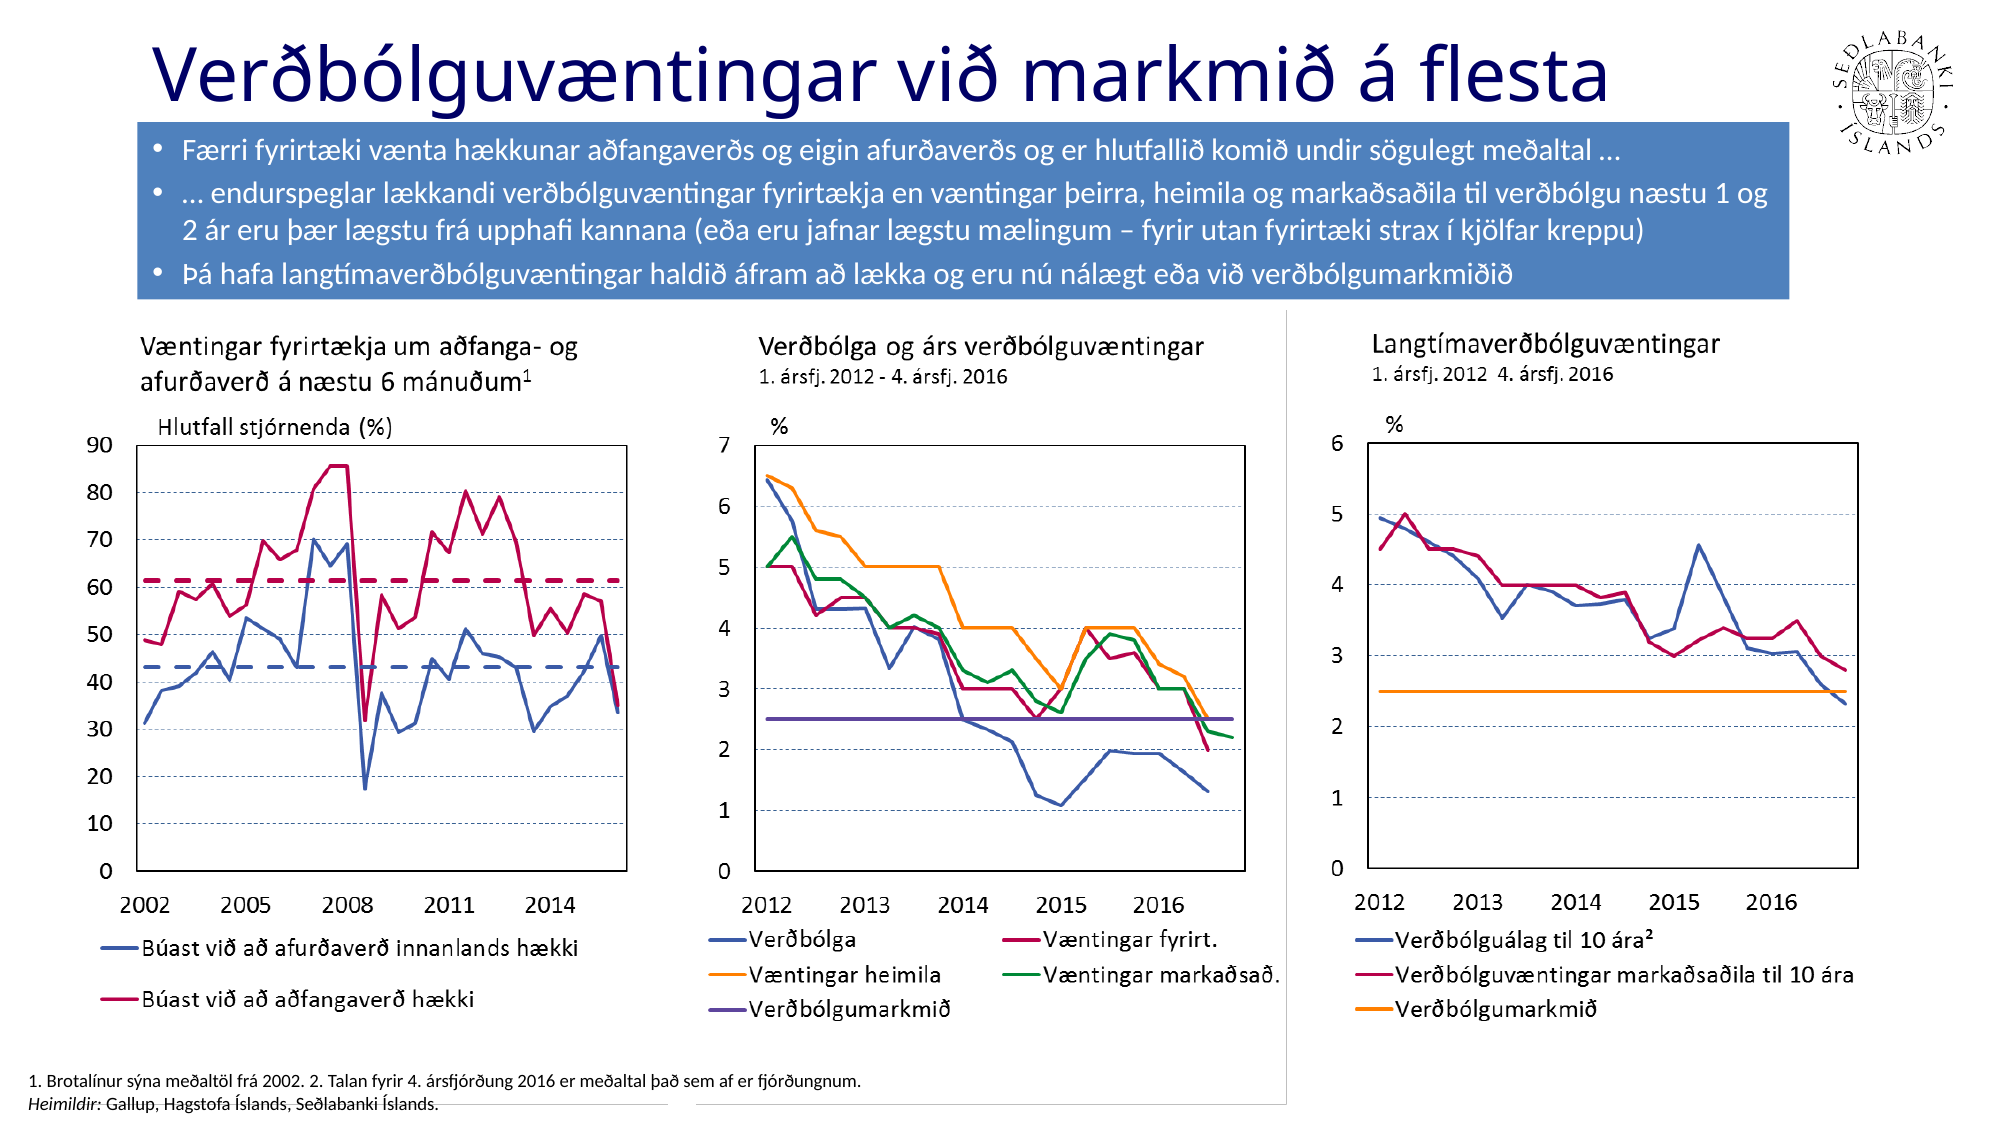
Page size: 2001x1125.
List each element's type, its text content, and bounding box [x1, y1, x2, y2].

text_box 1. Brotalínur sýna meðaltöl frá 2002. 2. Talan fyrir 4. ársfjórðung 2016 er meðaltal það sem af er fjórðungnum. Heimildir: Gallup, Hagstofa Íslands, Seðlabanki Íslands. [13, 1061, 1982, 1122]
picture [1830, 29, 1955, 160]
title Verðbólguvæntingar við markmið á flesta mælikvarða [137, 29, 1788, 122]
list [76, 306, 1899, 1105]
text_box Færri fyrirtæki vænta hækkunar aðfangaverðs og eigin afurðaverðs og er hlutfallið komið undir sögulegt meðaltal … … endurspeglar lækkandi verðbólguvæntingar fyrirtækja en væntingar þeirra, heimila og markaðsaðila til verðbólgu næstu 1 og 2 ár eru þær lægstu frá upphafi kannana (eða eru jafnar lægstu mælingum – fyrir utan fyrirtæki strax í kjölfar kreppu) Þá hafa langtímaverðbólguvæntingar haldið áfram að lækka og eru nú nálægt eða við verðbólgumarkmiðið [137, 122, 1790, 300]
